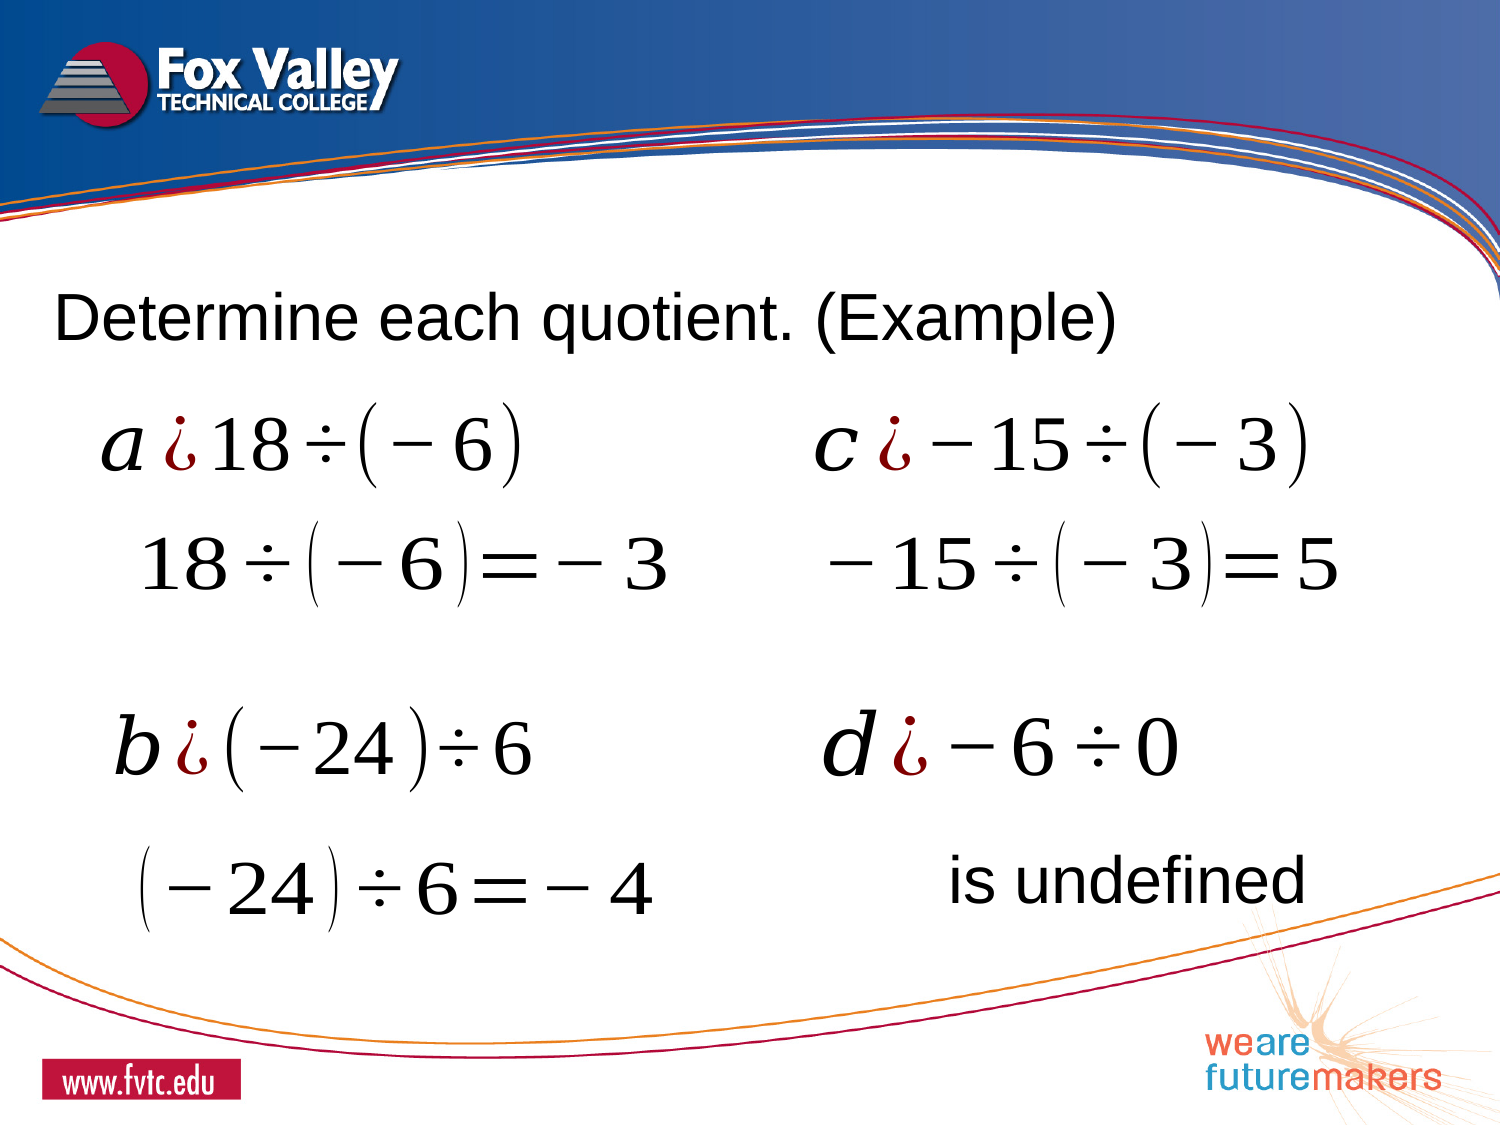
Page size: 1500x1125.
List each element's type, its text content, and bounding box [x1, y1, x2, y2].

text_box Determine each quotient. (Example) [38, 266, 1135, 362]
picture [0, 0, 1500, 1125]
